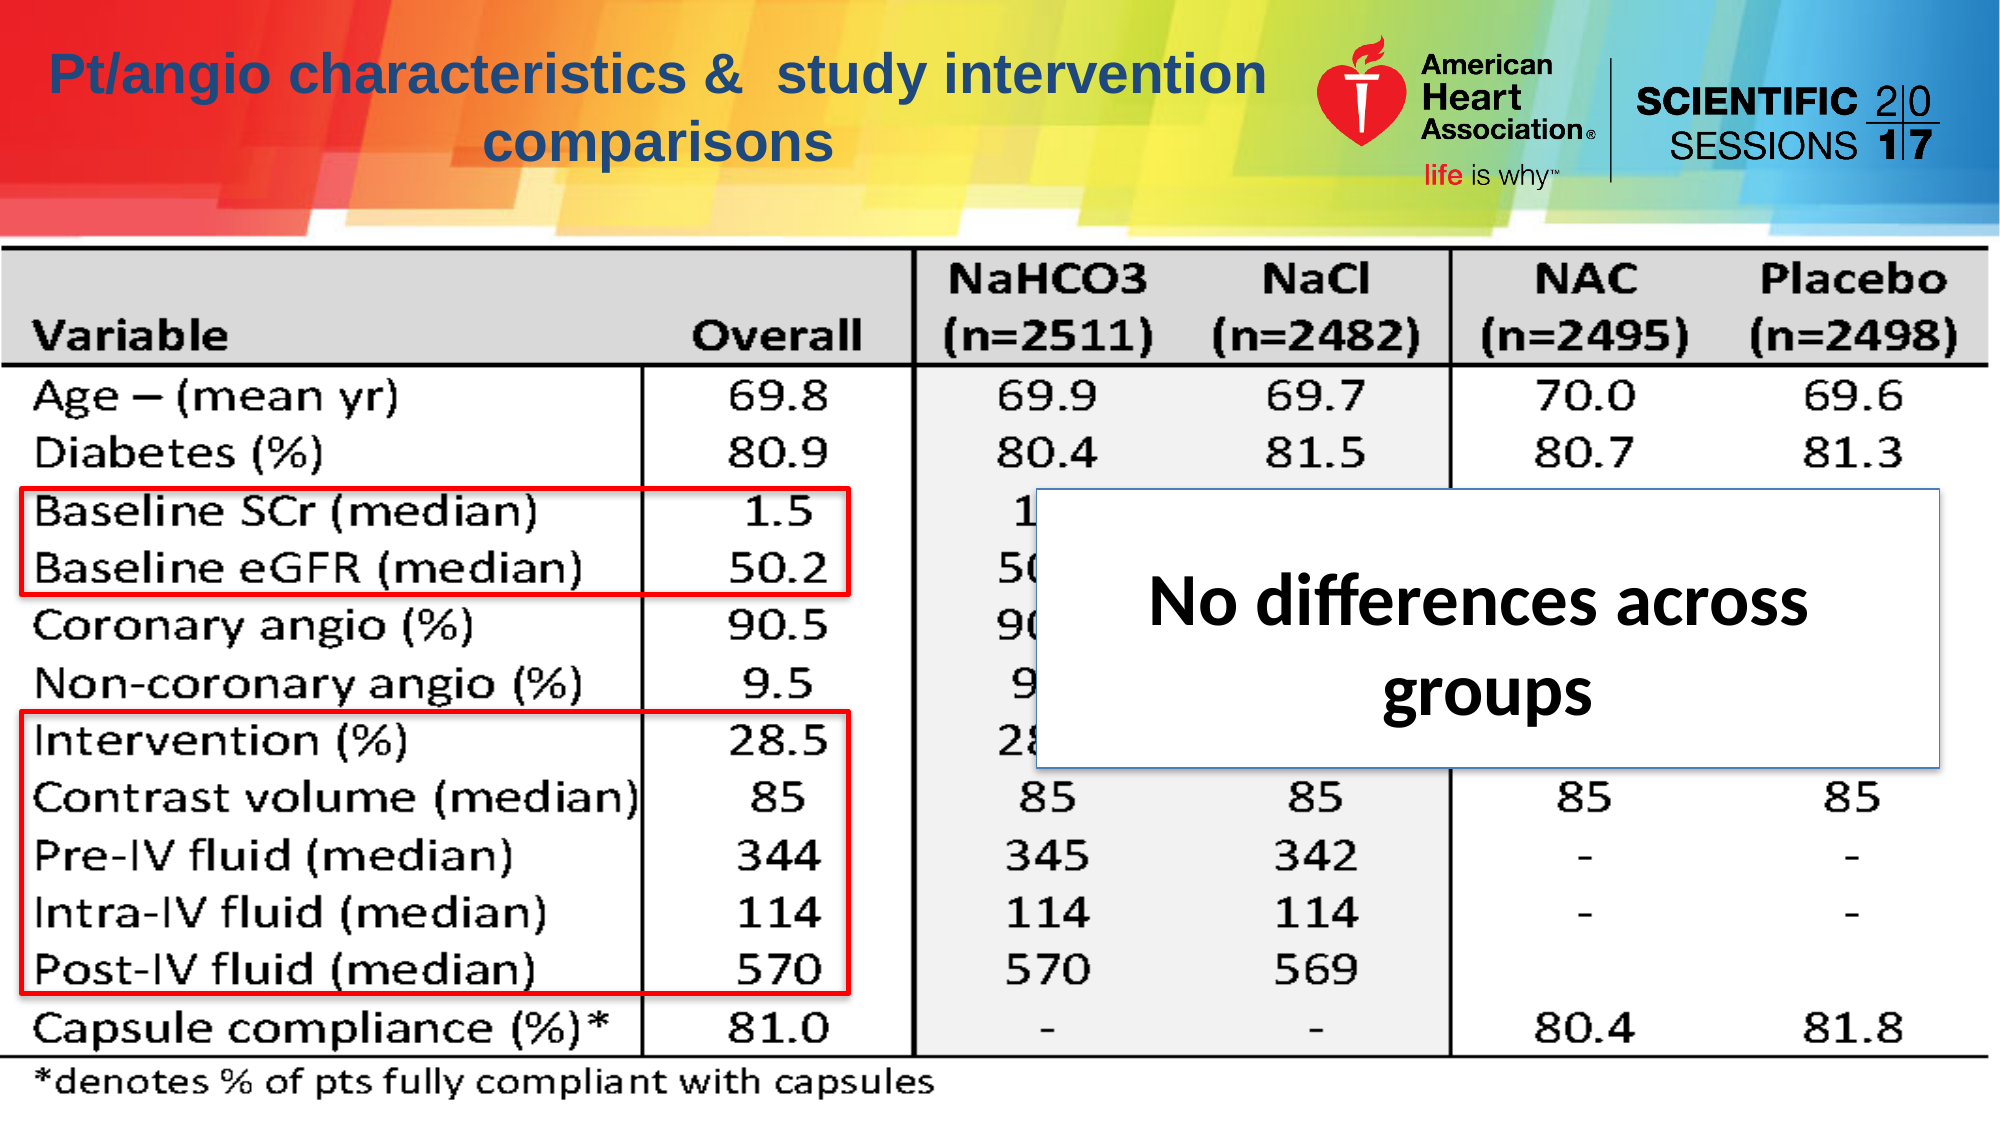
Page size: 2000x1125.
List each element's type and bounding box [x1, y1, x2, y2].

picture [0, 0, 2000, 1125]
text_box [1036, 488, 1940, 769]
